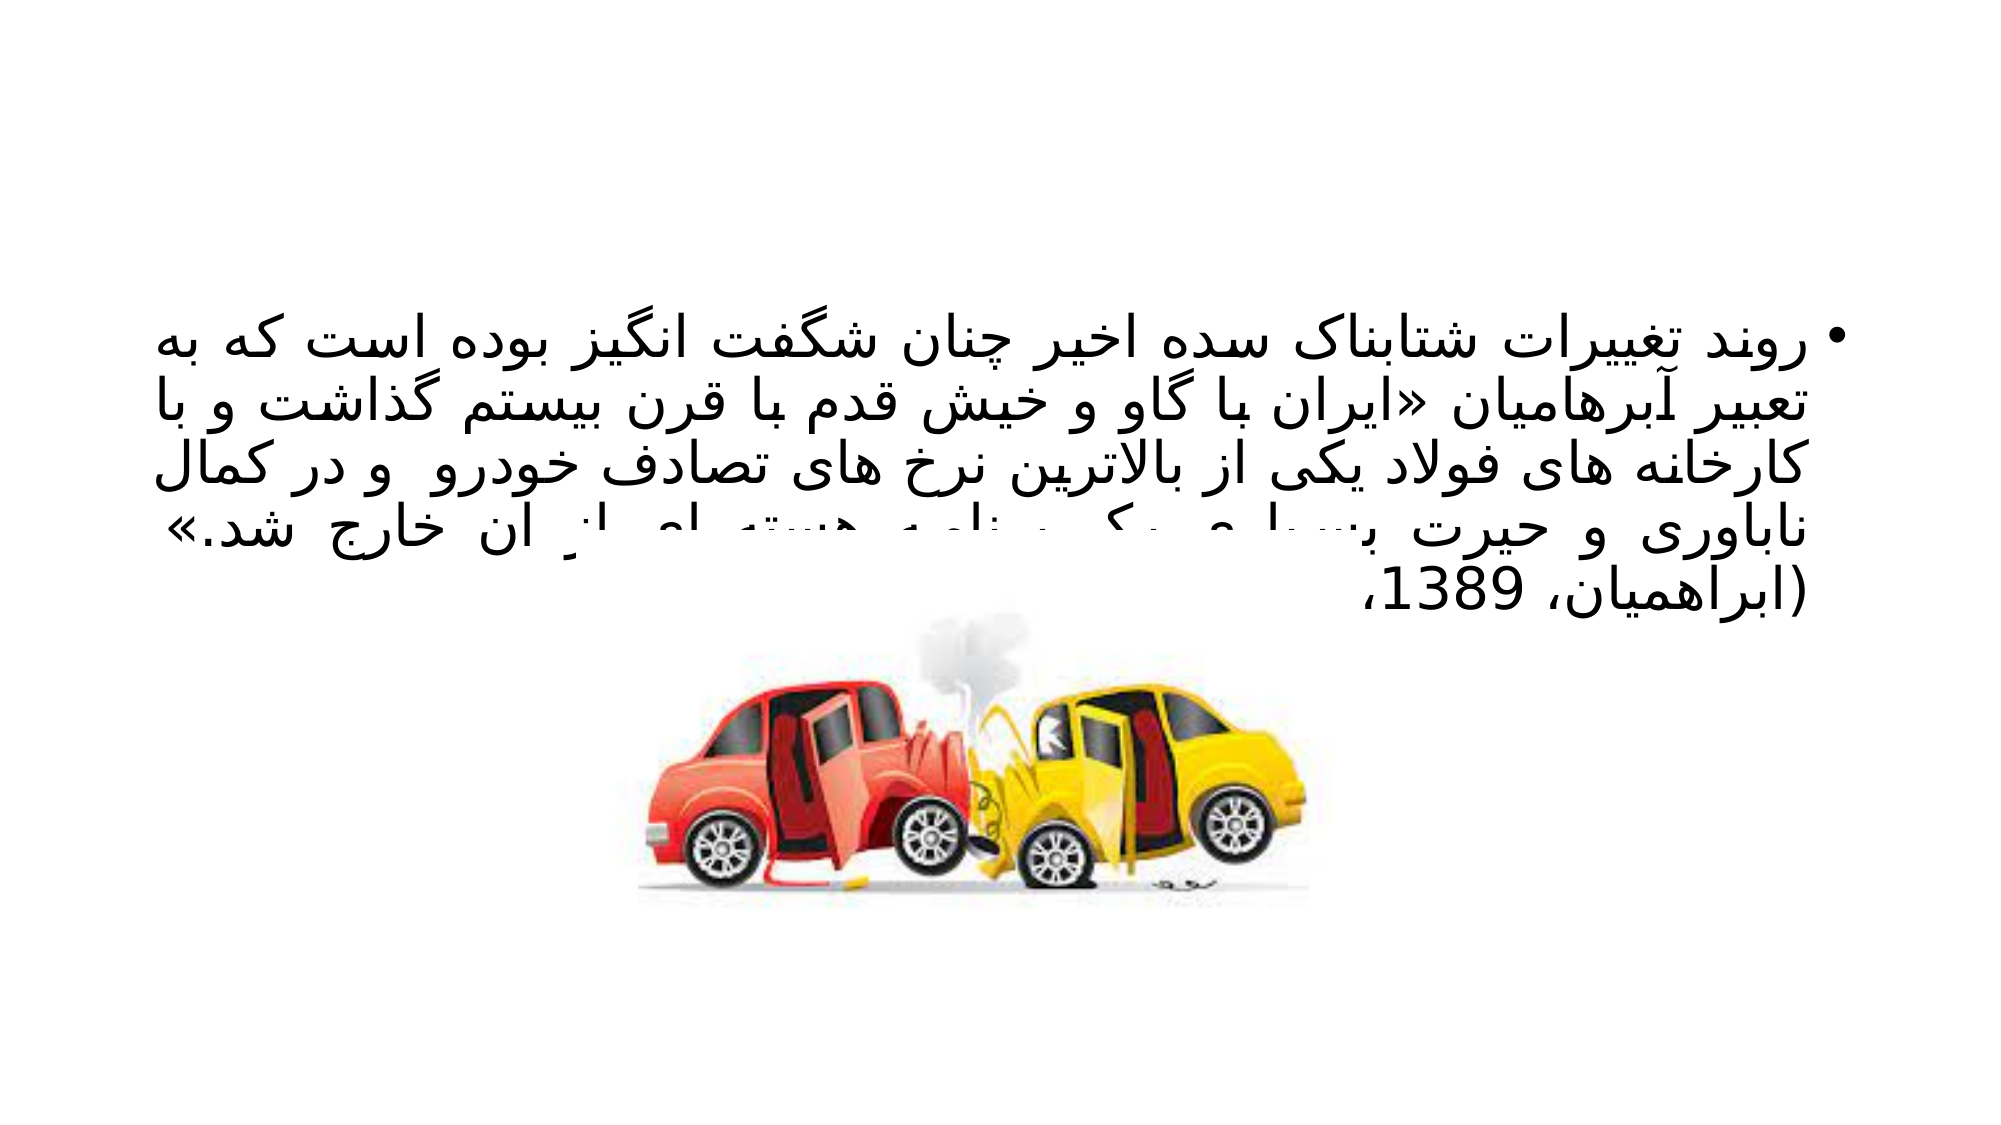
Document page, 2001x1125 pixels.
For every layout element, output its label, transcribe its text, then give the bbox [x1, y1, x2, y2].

picture [576, 530, 1362, 971]
list روند تغییرات شتابناک سده اخیر چنان شگفت انگیز بوده است که به تعبیر آبرهامیان «ایران با گاو و خیش قدم با قرن بیستم گذاشت و با کارخانه های فولاد یکی از بالاترین نرخ های تصادف خودرو و در کمال ناباوری و حیرت بسیاری یک برنامه هسته ای از ان خارج شد.» (ابراهمیان، 1389، 15) [137, 299, 1863, 1014]
